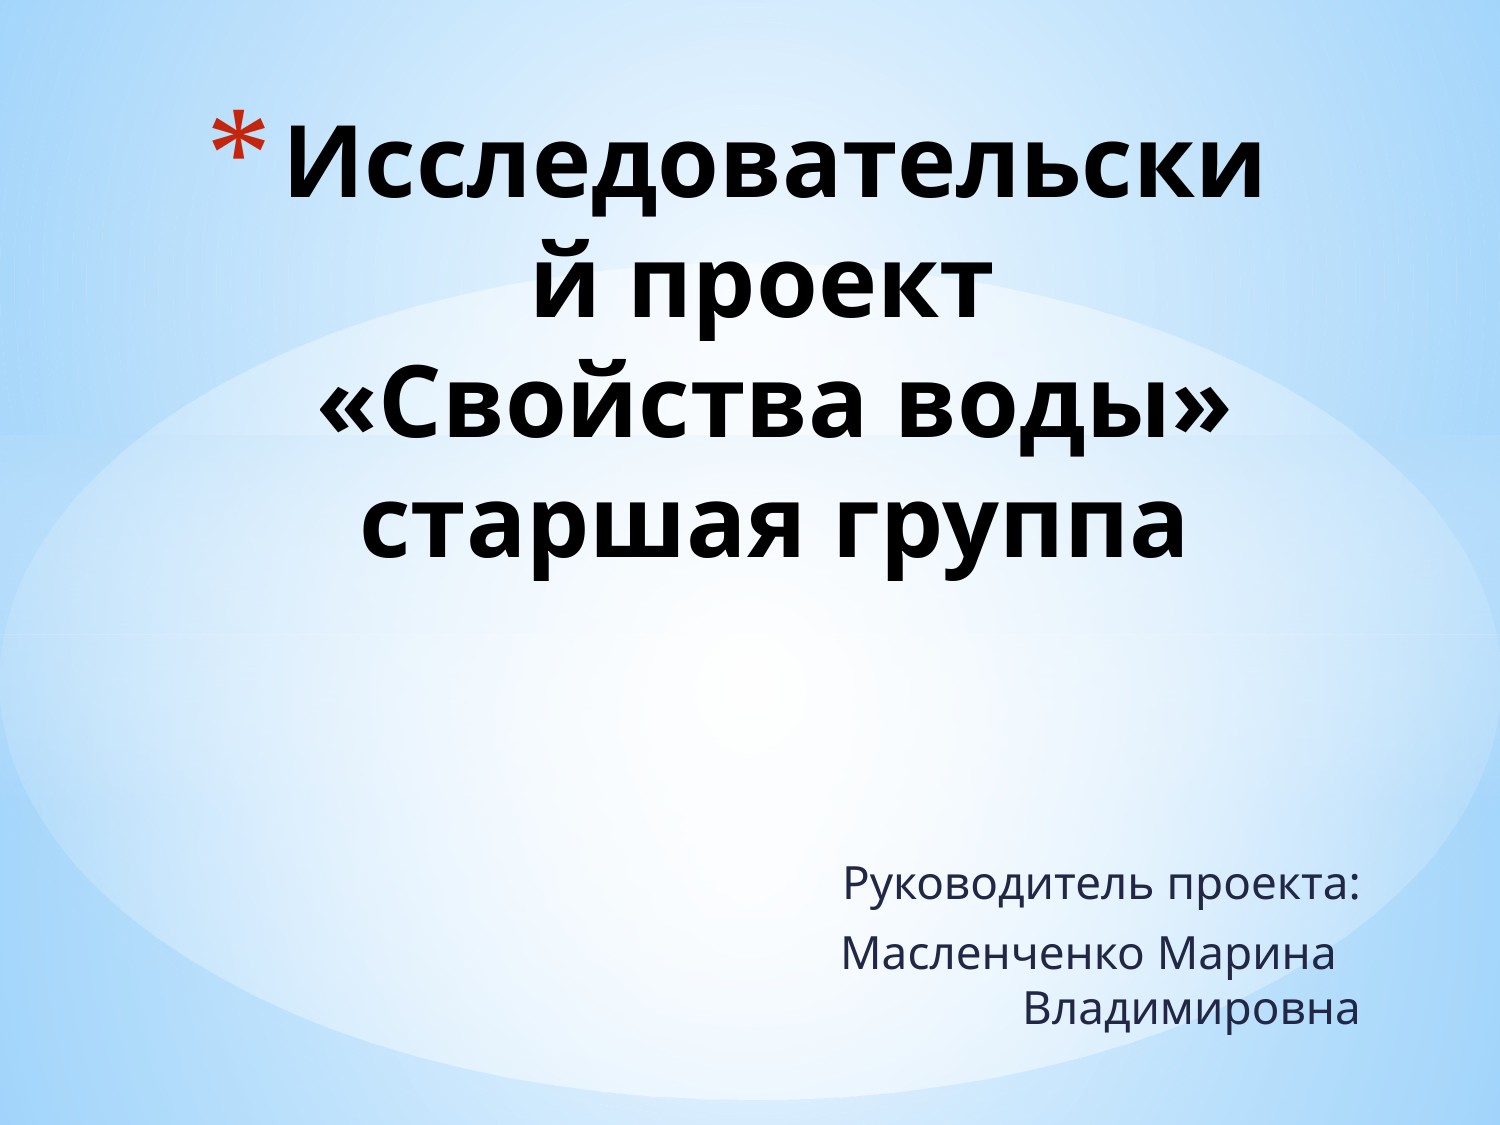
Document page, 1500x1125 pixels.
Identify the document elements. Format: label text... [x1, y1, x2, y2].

subtitle Руководитель проекта: Масленченко Марина Владимировна [714, 846, 1376, 1094]
title Исследовательский проект «Свойства воды» старшая группа [134, 90, 1312, 681]
